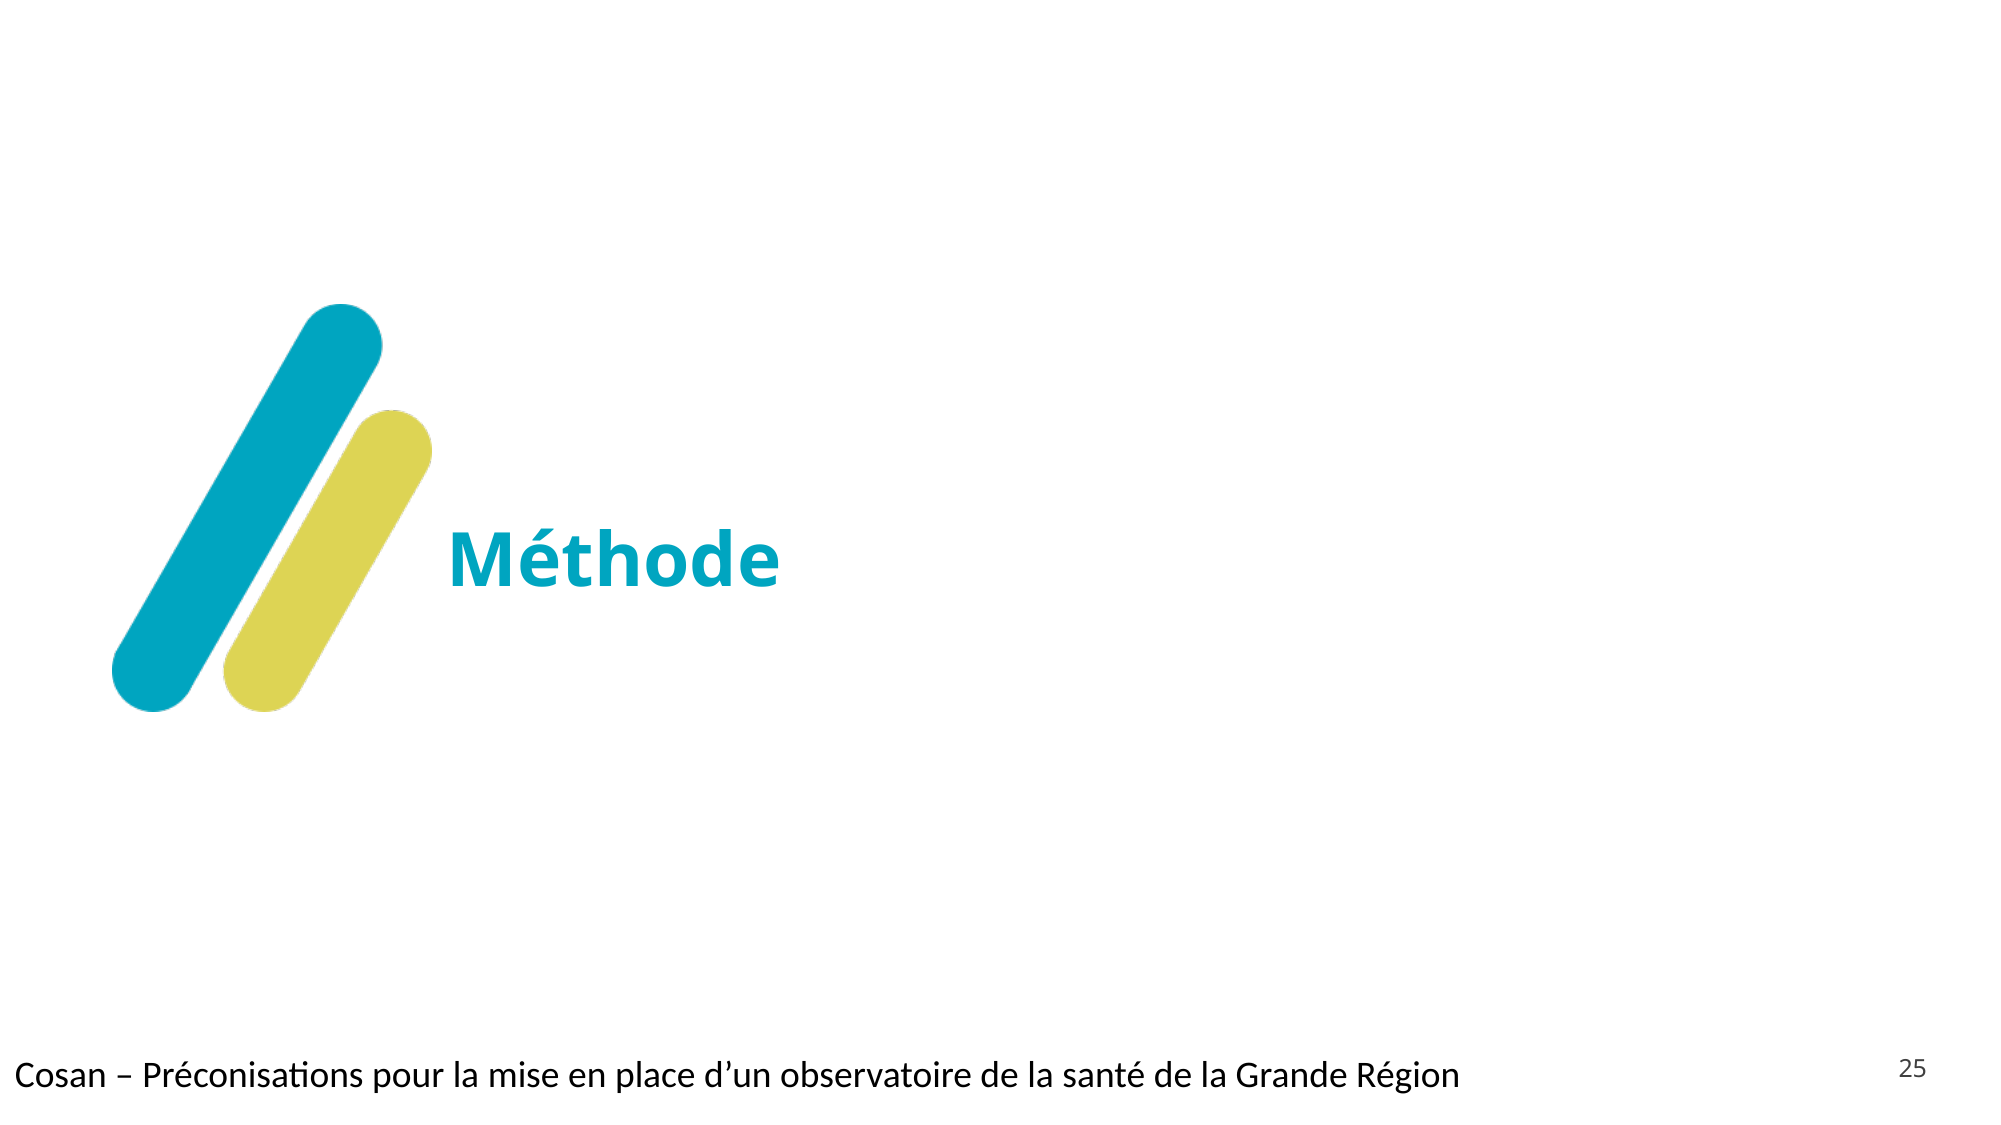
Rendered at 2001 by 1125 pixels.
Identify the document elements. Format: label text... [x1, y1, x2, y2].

text_box Cosan – Préconisations pour la mise en place d’un observatoire de la santé de la Grande Région [0, 1042, 1638, 1103]
title Méthode [431, 466, 1870, 659]
slide_number 25 [1797, 1039, 1942, 1100]
picture [112, 304, 432, 712]
